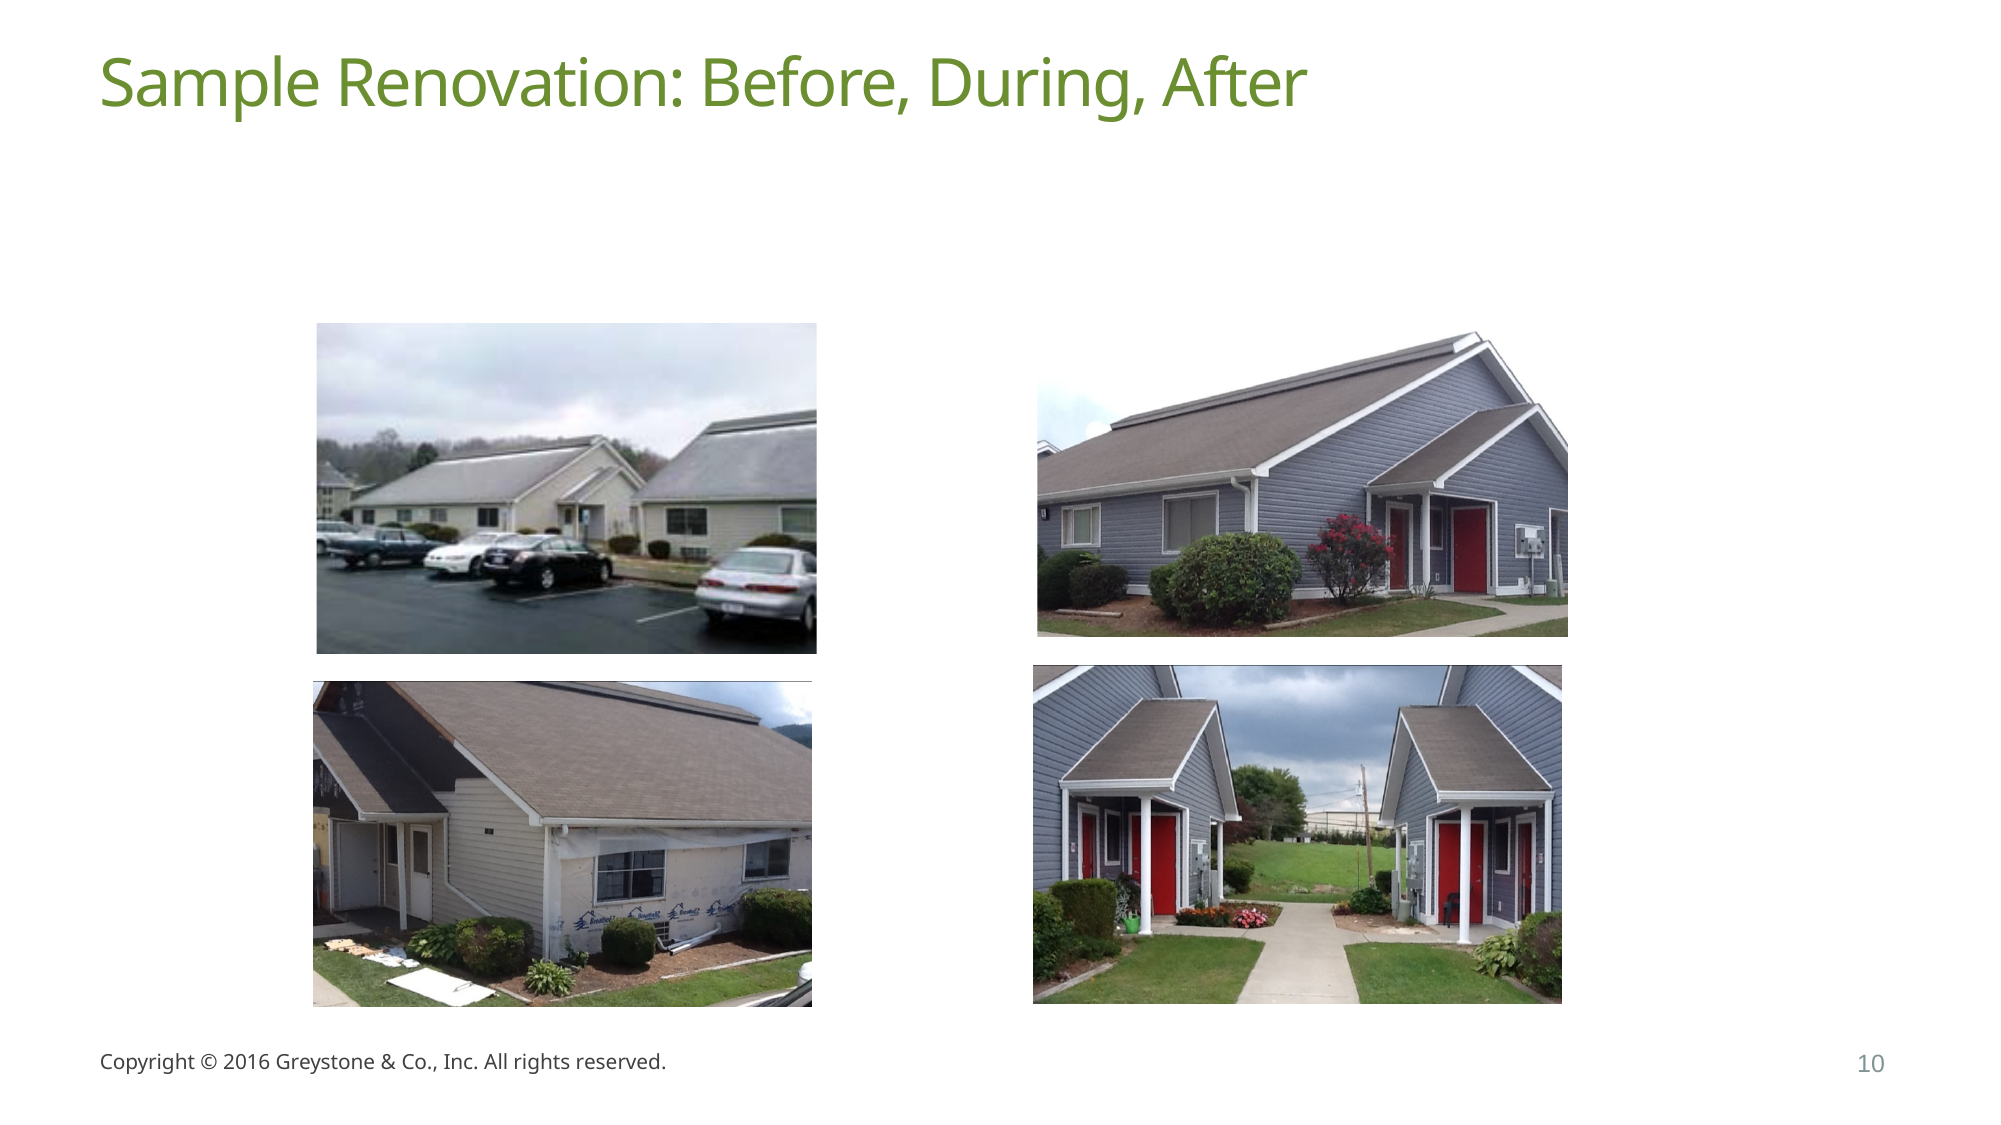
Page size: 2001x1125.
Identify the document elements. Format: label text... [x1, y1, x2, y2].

footer Copyright © 2016 Greystone & Co., Inc. All rights reserved. [99, 1035, 1000, 1090]
title Sample Renovation: Before, During, After [99, 38, 1900, 120]
picture [316, 323, 817, 654]
slide_number 10 [1666, 1035, 1900, 1090]
picture [1033, 329, 1569, 1004]
picture [313, 680, 812, 1007]
